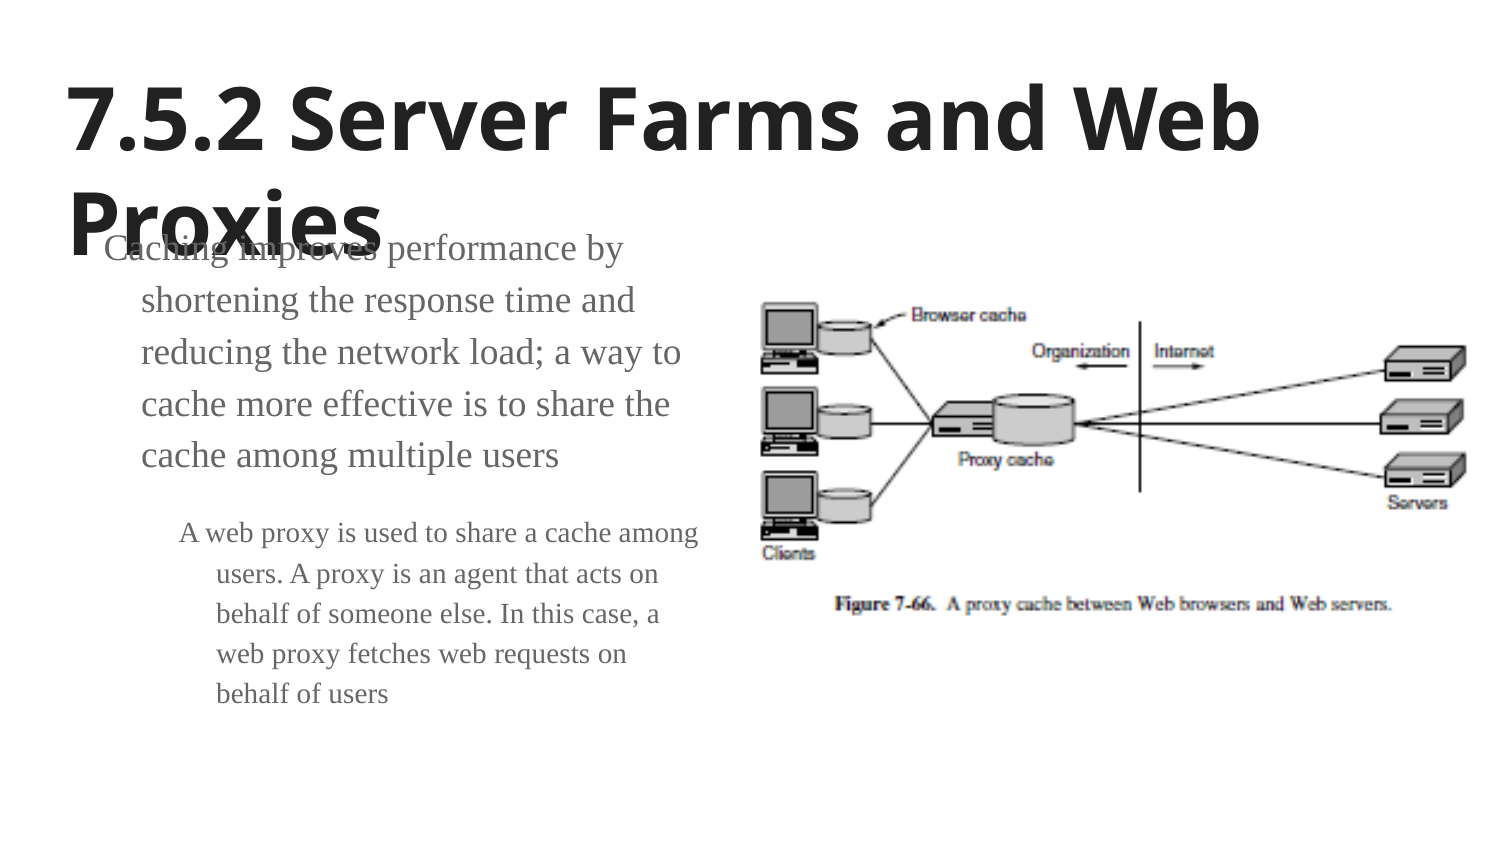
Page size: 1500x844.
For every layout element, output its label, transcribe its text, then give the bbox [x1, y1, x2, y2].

list Caching improves performance by shortening the response time and reducing the network load; a way to cache more effective is to share the cache among multiple users A web proxy is used to share a cache among users. A proxy is an agent that acts on behalf of someone else. In this case, a web proxy fetches web requests on behalf of users [51, 201, 720, 750]
title 7.5.2 Server Farms and Web Proxies [51, 48, 1449, 180]
picture [747, 298, 1479, 629]
